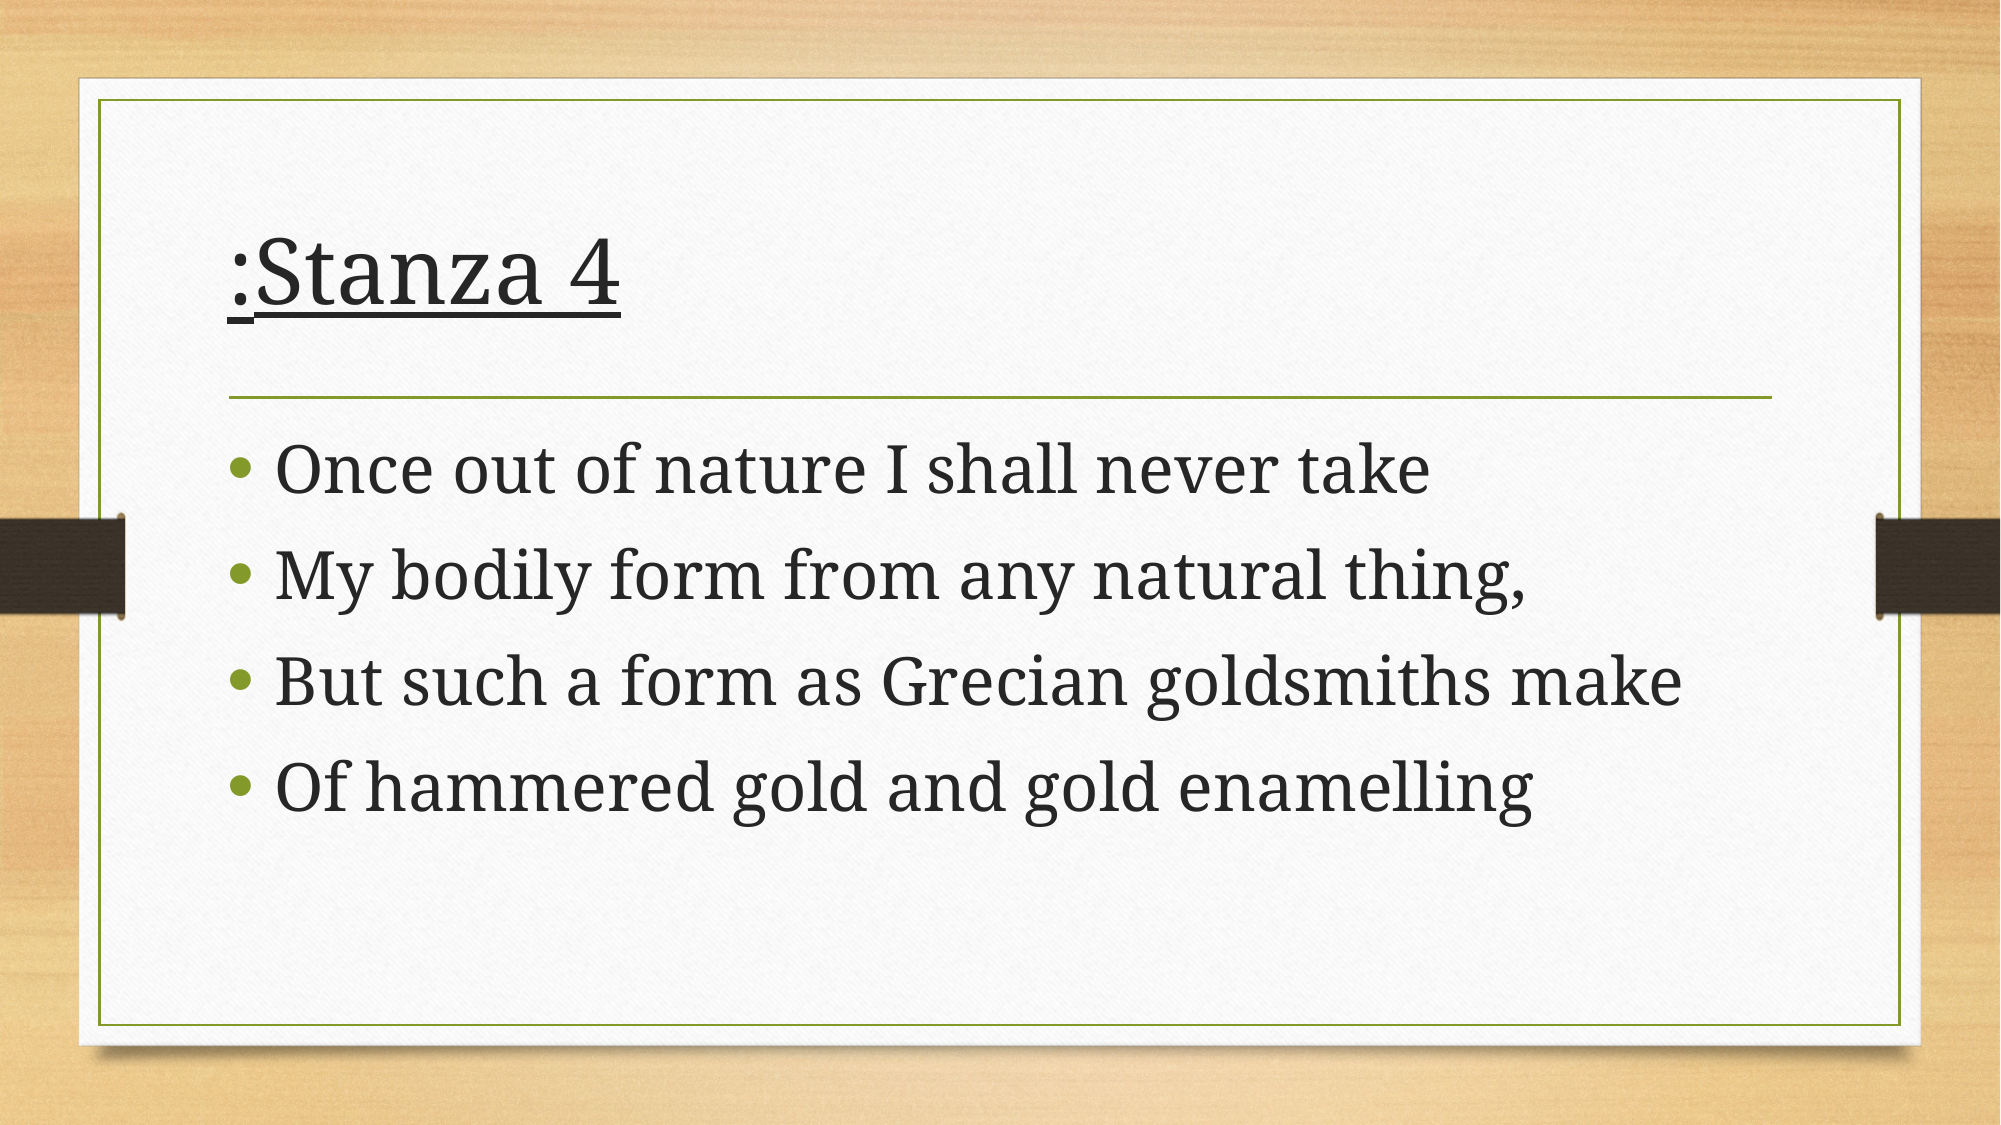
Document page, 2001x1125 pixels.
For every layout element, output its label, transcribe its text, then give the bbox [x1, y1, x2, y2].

list Once out of nature I shall never take My bodily form from any natural thing, But such a form as Grecian goldsmiths make Of hammered gold and gold enamelling [212, 419, 1788, 964]
picture [0, 0, 2001, 1125]
title Stanza 4: [212, 161, 1788, 375]
